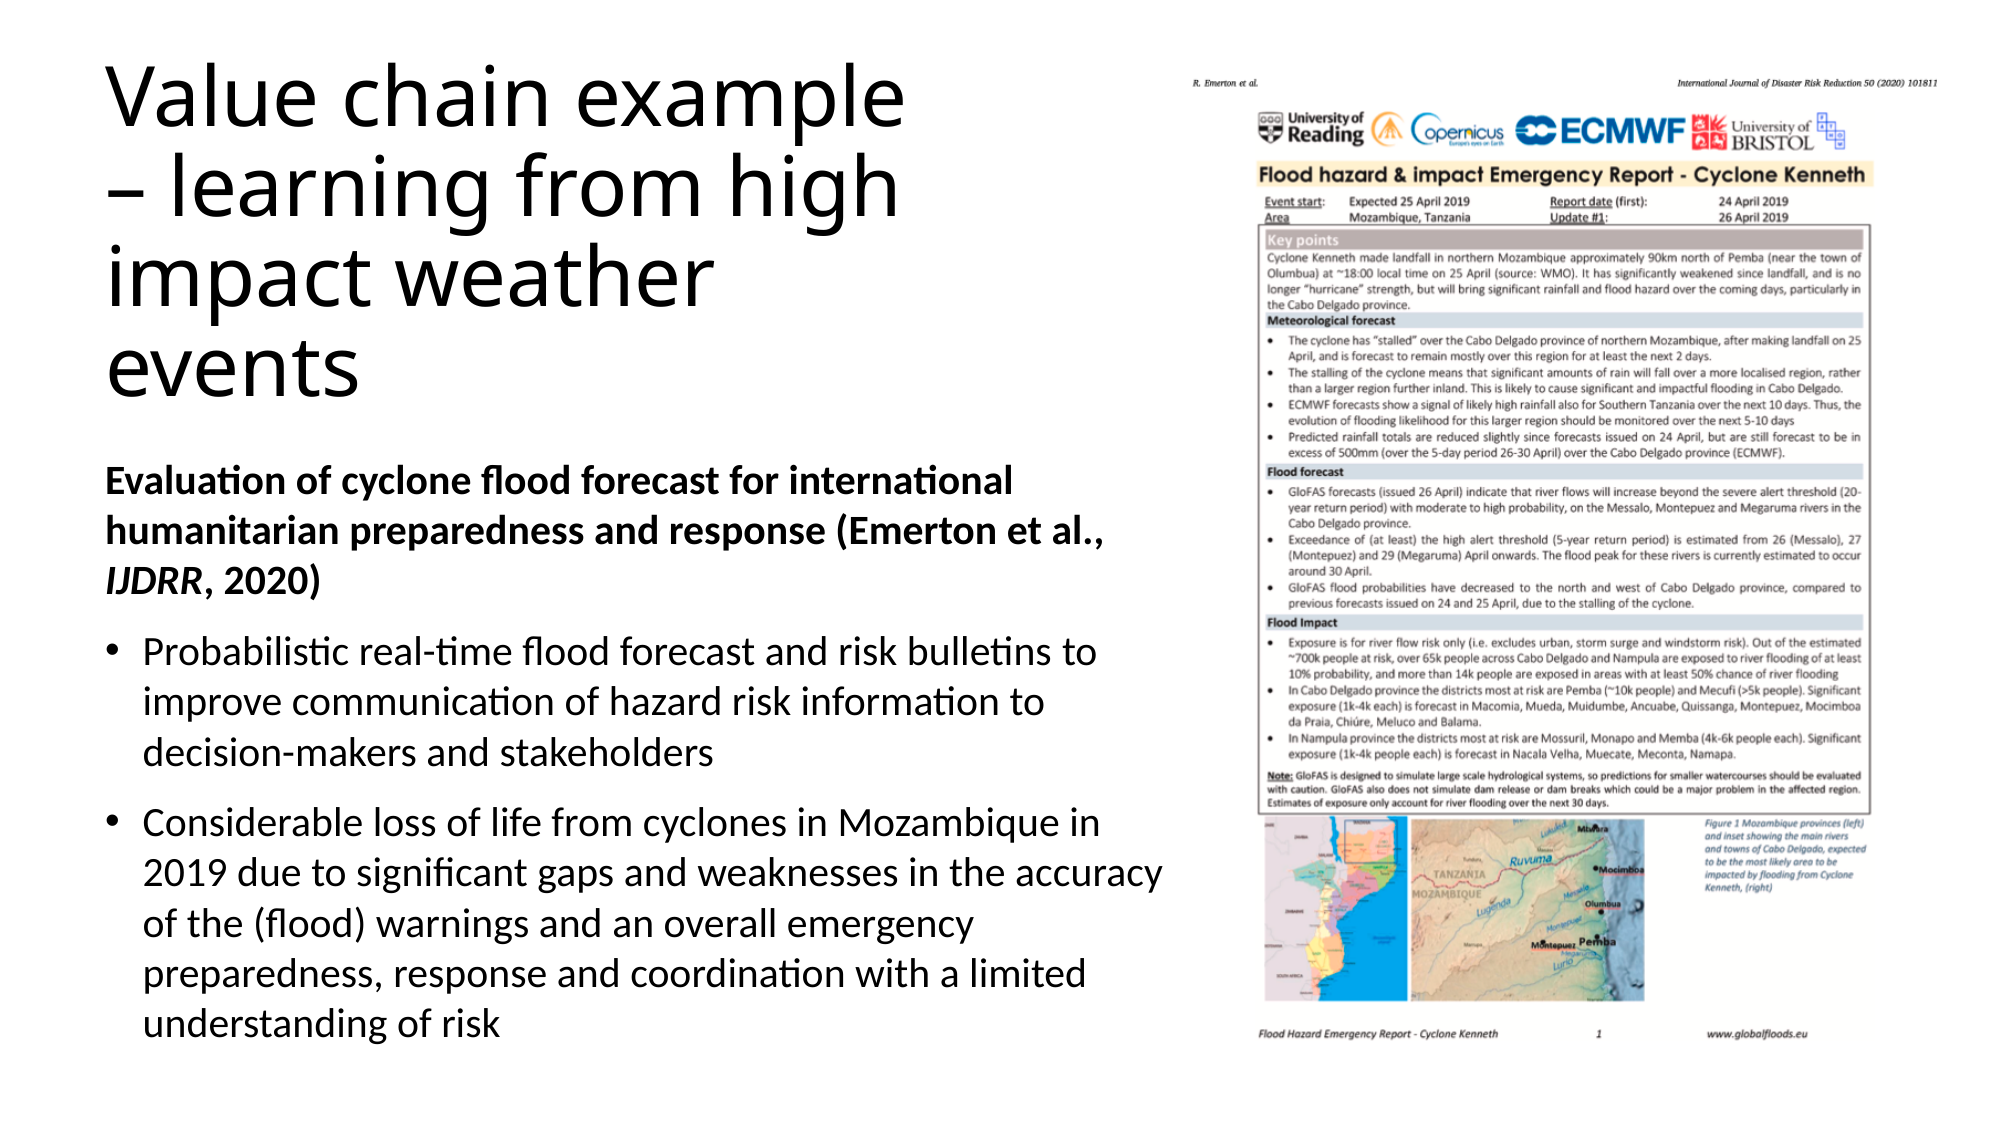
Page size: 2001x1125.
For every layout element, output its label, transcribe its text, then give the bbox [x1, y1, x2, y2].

picture [1167, 59, 1949, 1056]
list Evaluation of cyclone flood forecast for international humanitarian preparedness and response (Emerton et al., IJDRR, 2020) Probabilistic real-time flood forecast and risk bulletins to improve communication of hazard risk information to decision-makers and stakeholders Considerable loss of life from cyclones in Mozambique in 2019 due to significant gaps and weaknesses in the accuracy of the (flood) warnings and an overall emergency preparedness, response and coordination with a limited understanding of risk [90, 445, 1186, 1061]
title Value chain example – learning from high impact weather events [90, 65, 954, 403]
